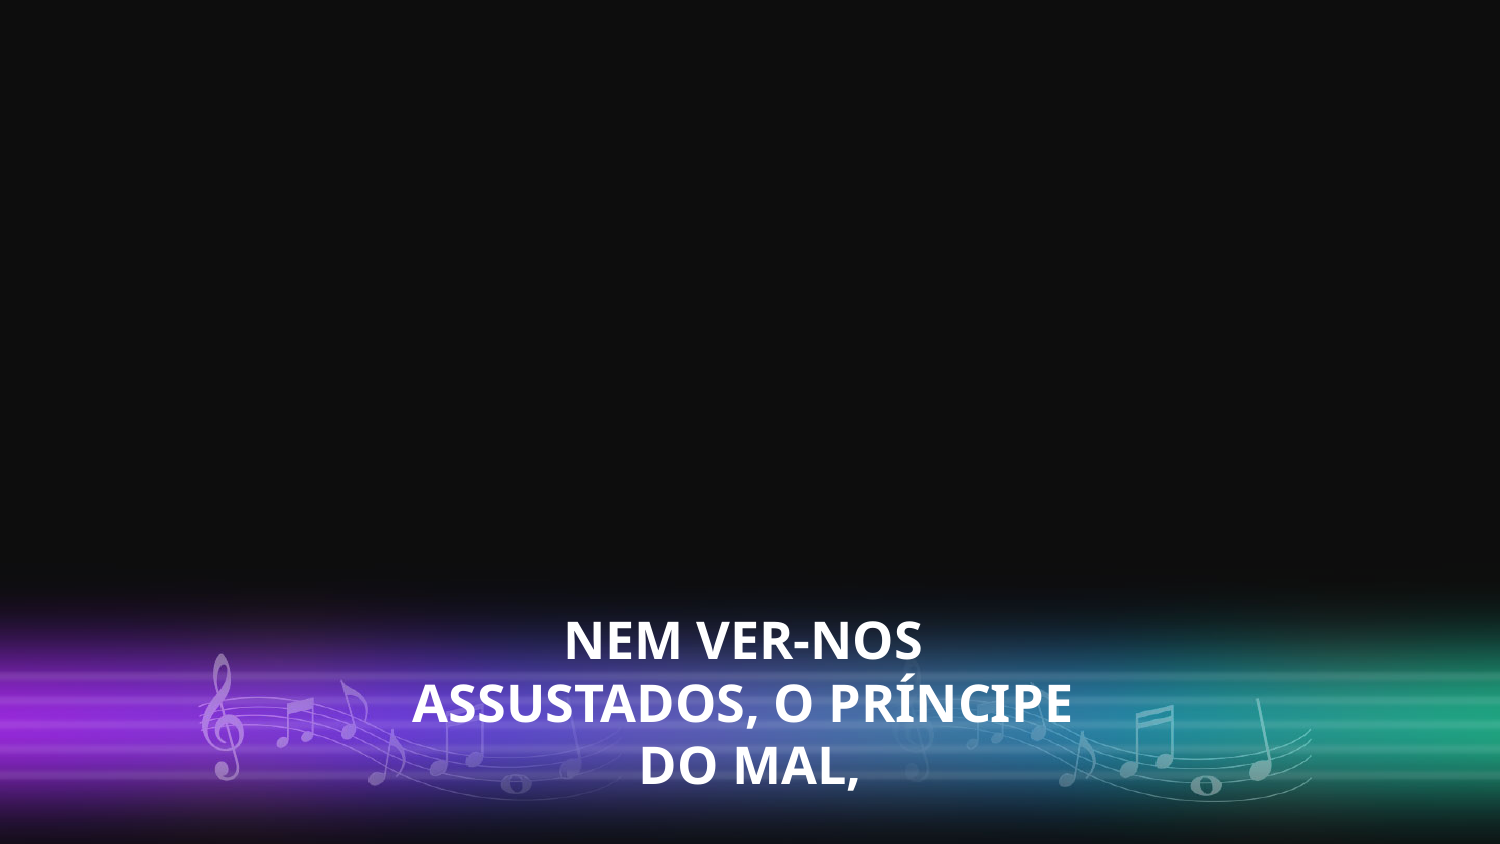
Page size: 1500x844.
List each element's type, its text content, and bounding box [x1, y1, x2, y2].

picture [0, 0, 1500, 844]
text_box [2, 0, 1500, 841]
text_box NEM VER-NOS ASSUSTADOS, O PRÍNCIPE DO MAL, [374, 600, 1125, 803]
